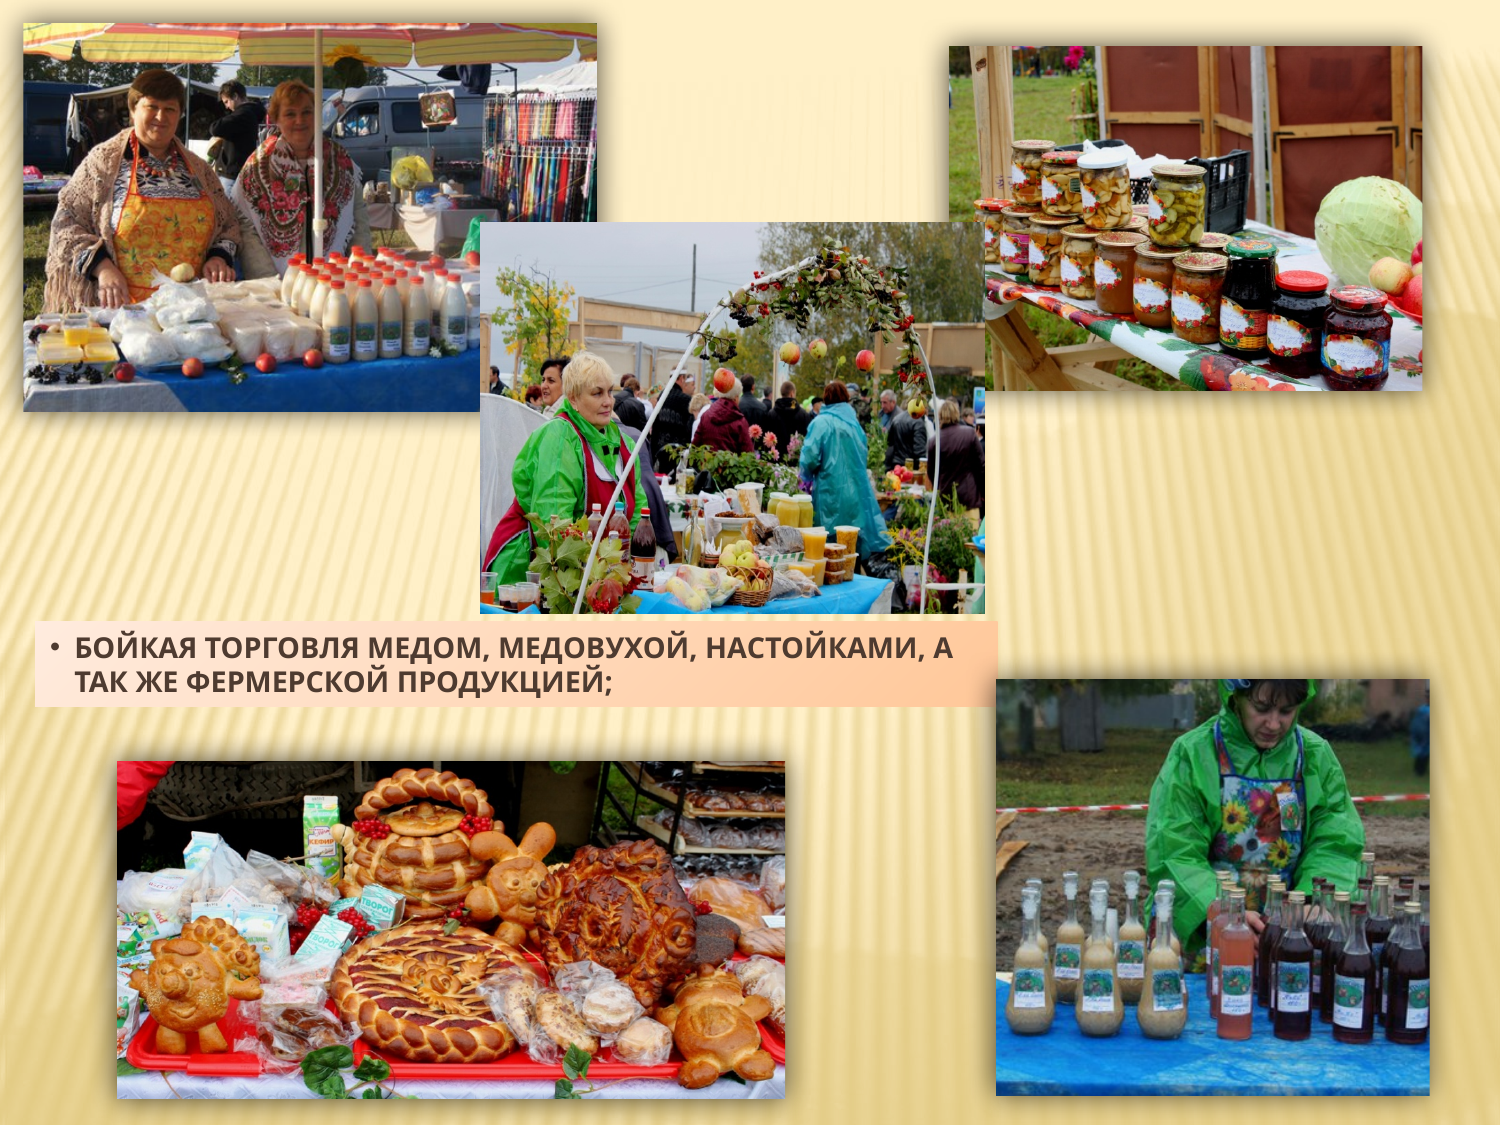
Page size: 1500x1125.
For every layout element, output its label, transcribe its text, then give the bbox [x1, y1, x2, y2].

picture [995, 679, 1430, 1096]
picture [116, 761, 786, 1099]
title Бойкая торговля медом, медовухой, настойками, а так же фермерской продукцией; [35, 621, 998, 707]
picture [23, 23, 1423, 614]
